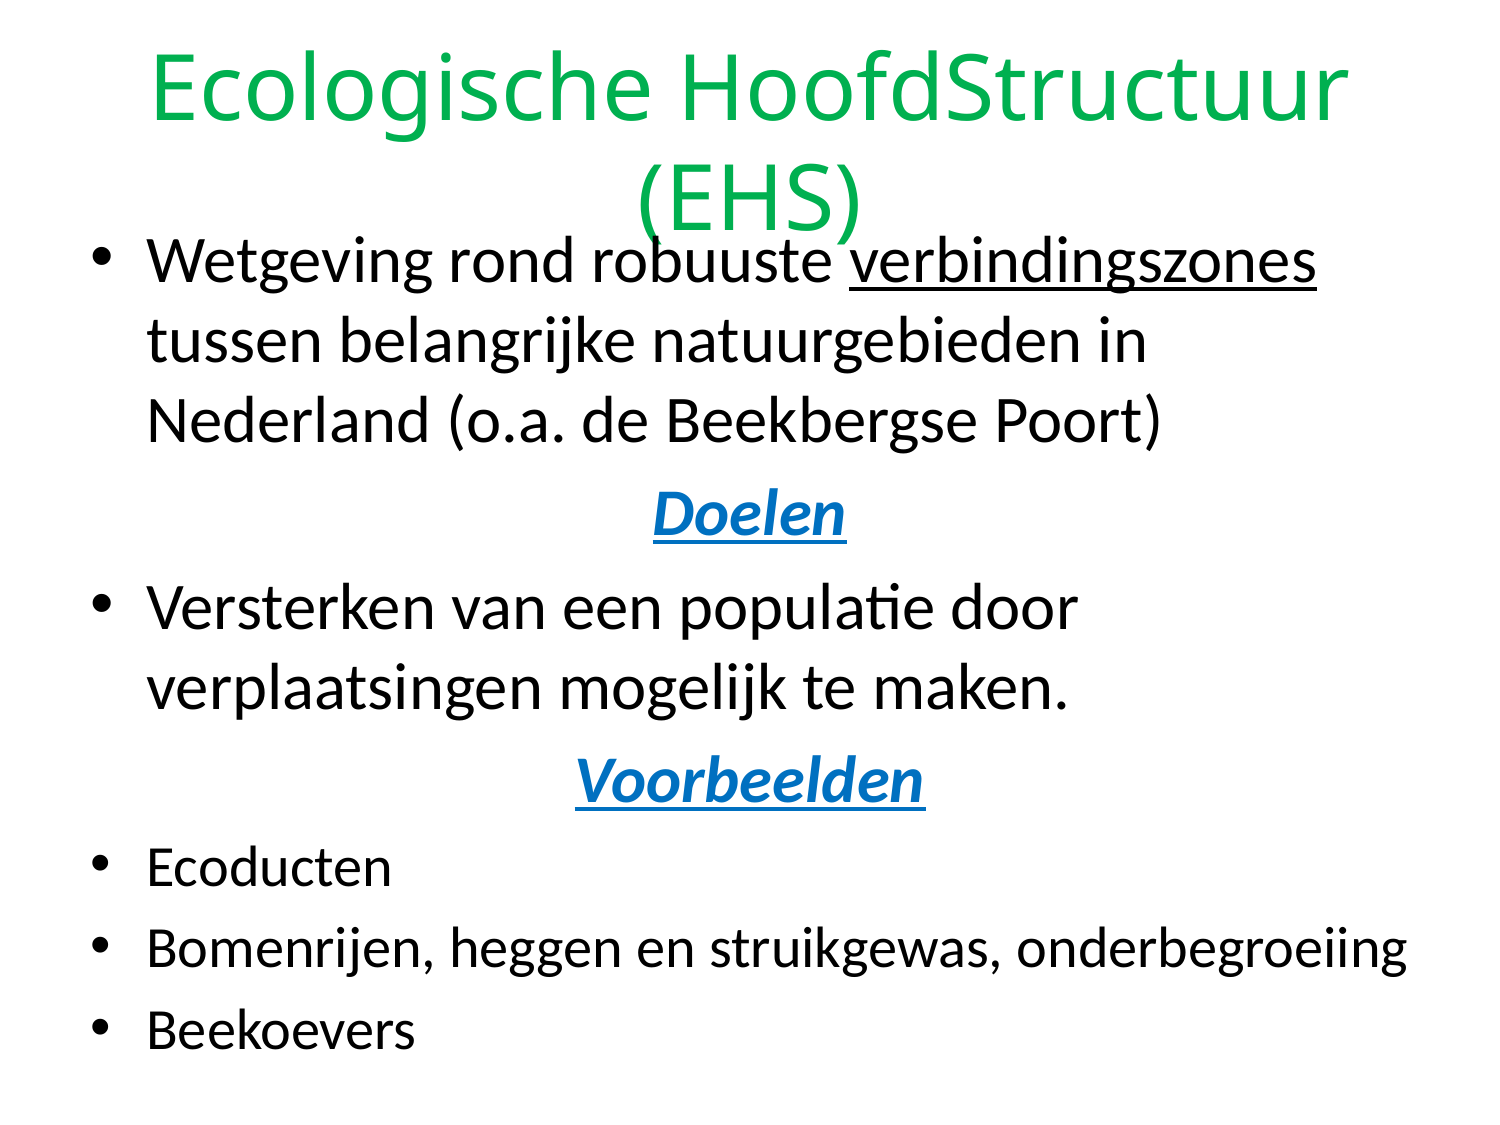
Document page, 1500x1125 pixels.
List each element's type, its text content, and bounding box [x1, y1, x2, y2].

title Ecologische HoofdStructuur (EHS) [75, 45, 1425, 208]
list Wetgeving rond robuuste verbindingszones tussen belangrijke natuurgebieden in Nederland (o.a. de Beekbergse Poort) Doelen Versterken van een populatie door verplaatsingen mogelijk te maken. Voorbeelden Ecoducten Bomenrijen, heggen en struikgewas, onderbegroeiing Beekoevers [75, 208, 1425, 1106]
